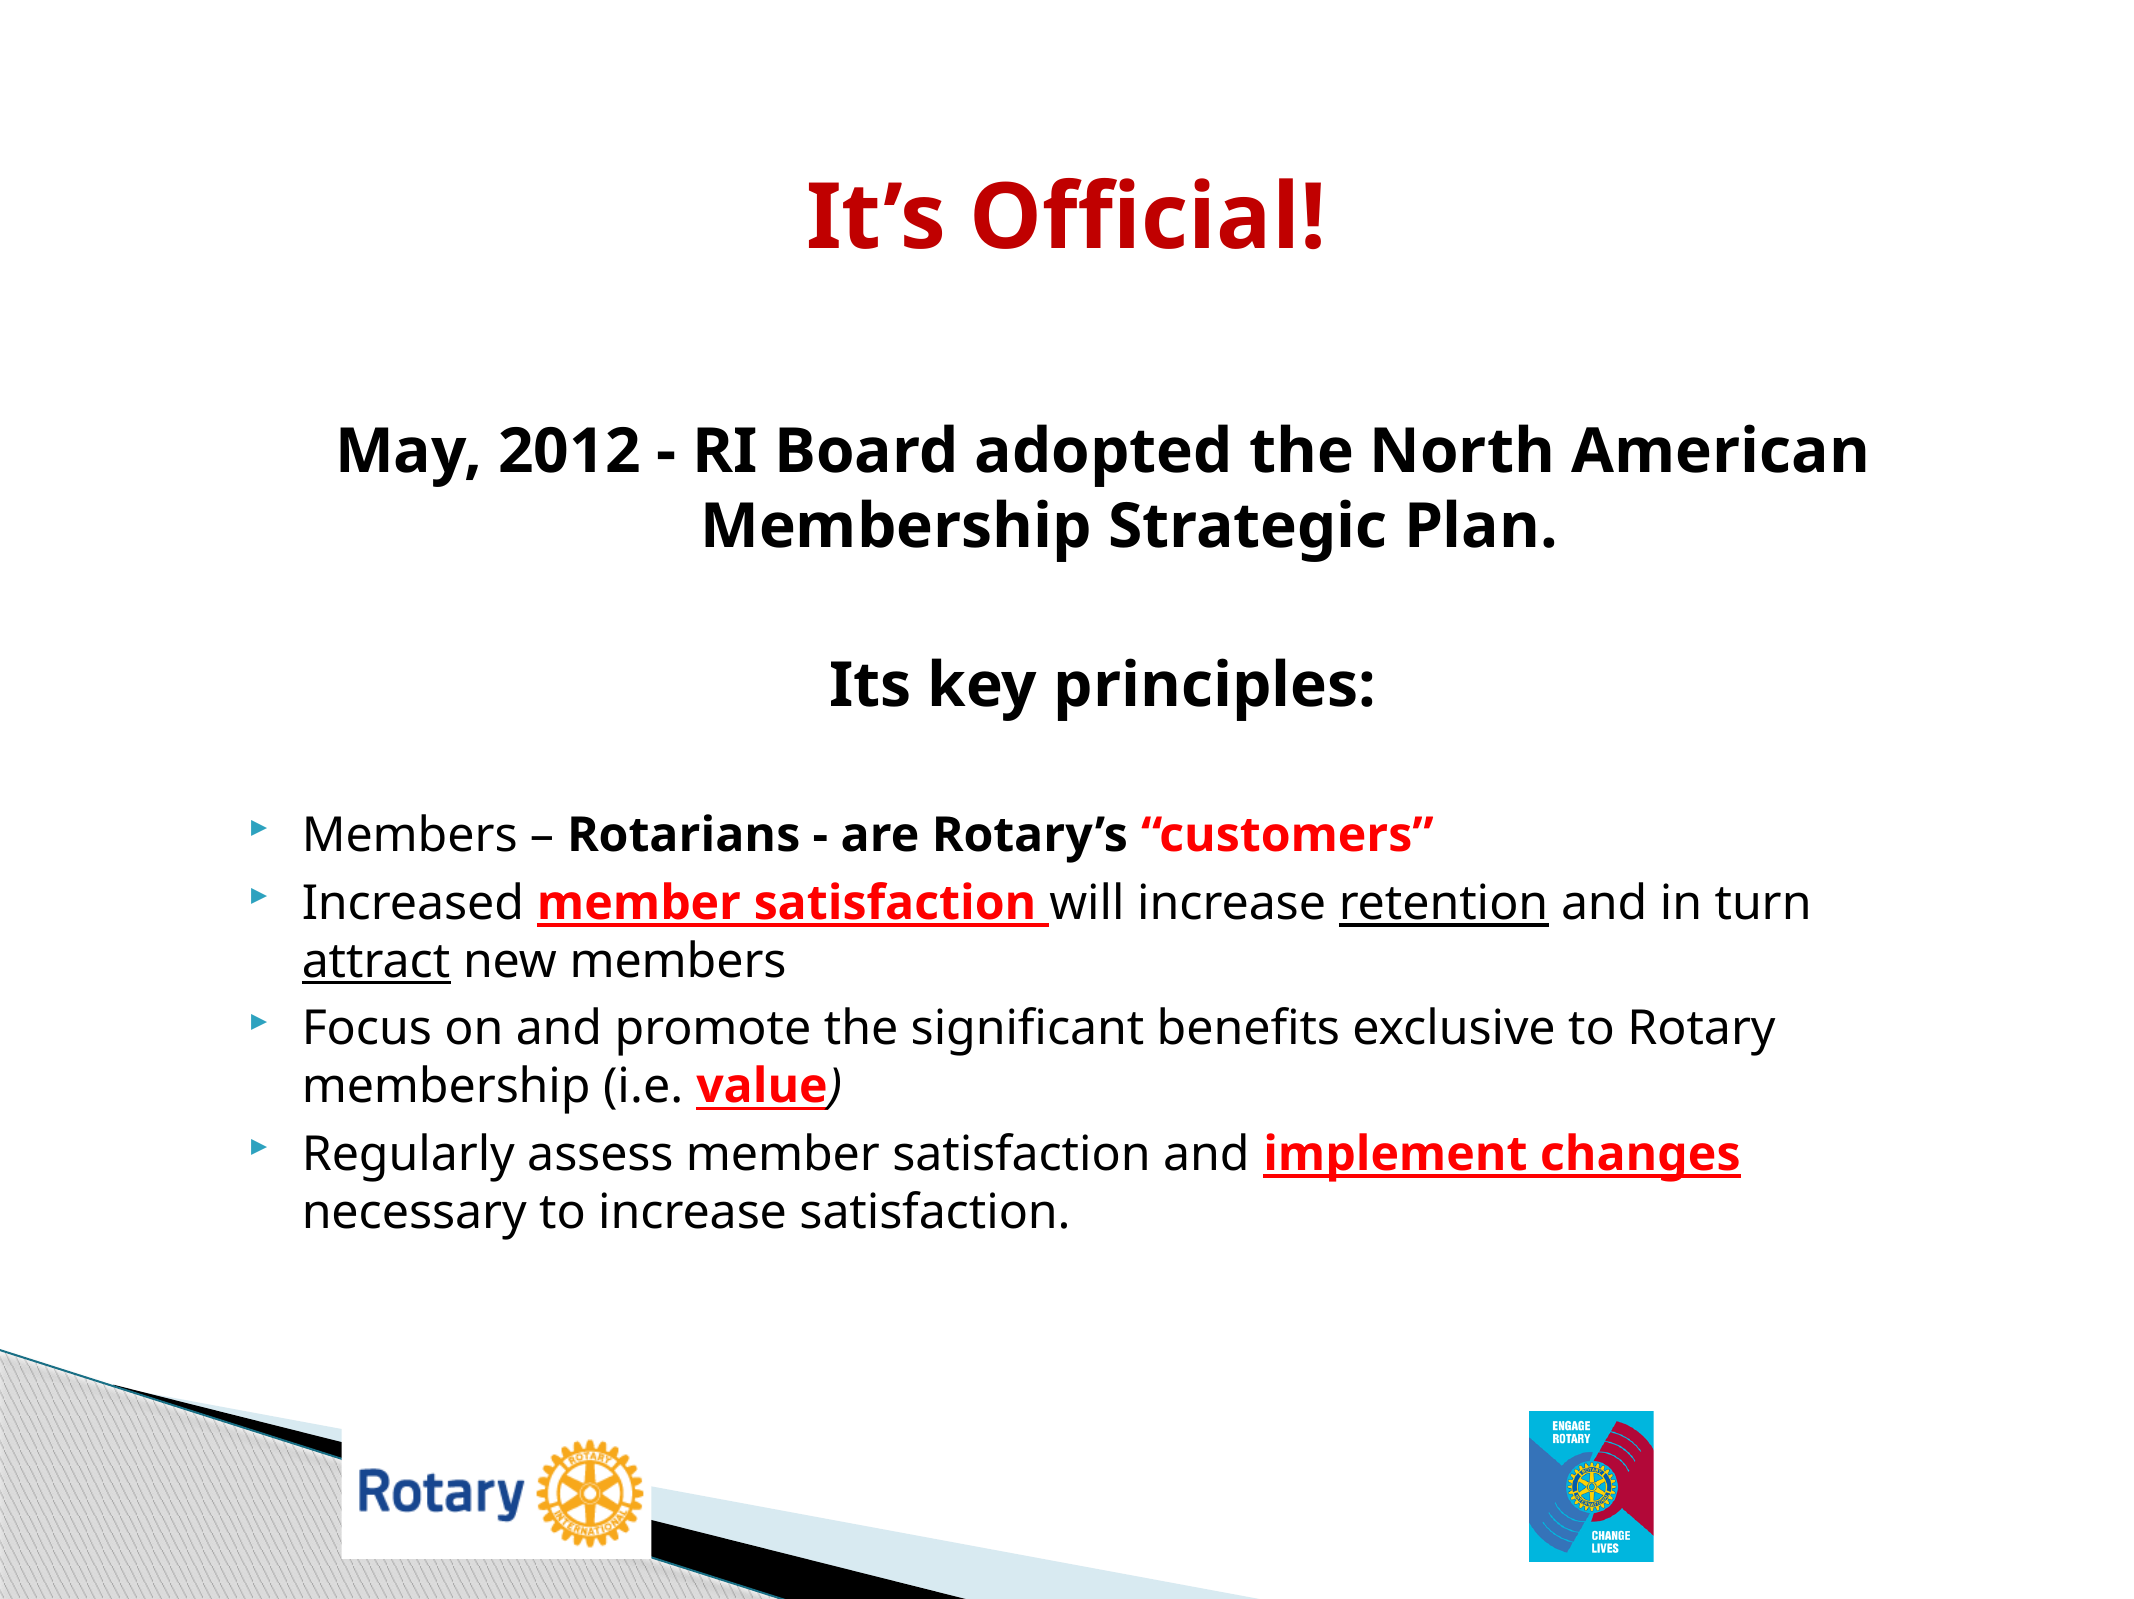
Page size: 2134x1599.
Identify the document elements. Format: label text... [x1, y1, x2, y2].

list May, 2012 - RI Board adopted the North American Membership Strategic Plan. Its key principles: Members – Rotarians - are Rotary’s “customers” Increased member satisfaction will increase retention and in turn attract new members Focus on and promote the significant benefits exclusive to Rotary membership (i.e. value) Regularly assess member satisfaction and implement changes necessary to increase satisfaction. [204, 399, 1979, 1250]
title It’s Official! [0, 111, 2134, 312]
picture [1529, 1411, 1654, 1562]
picture [341, 1424, 652, 1559]
